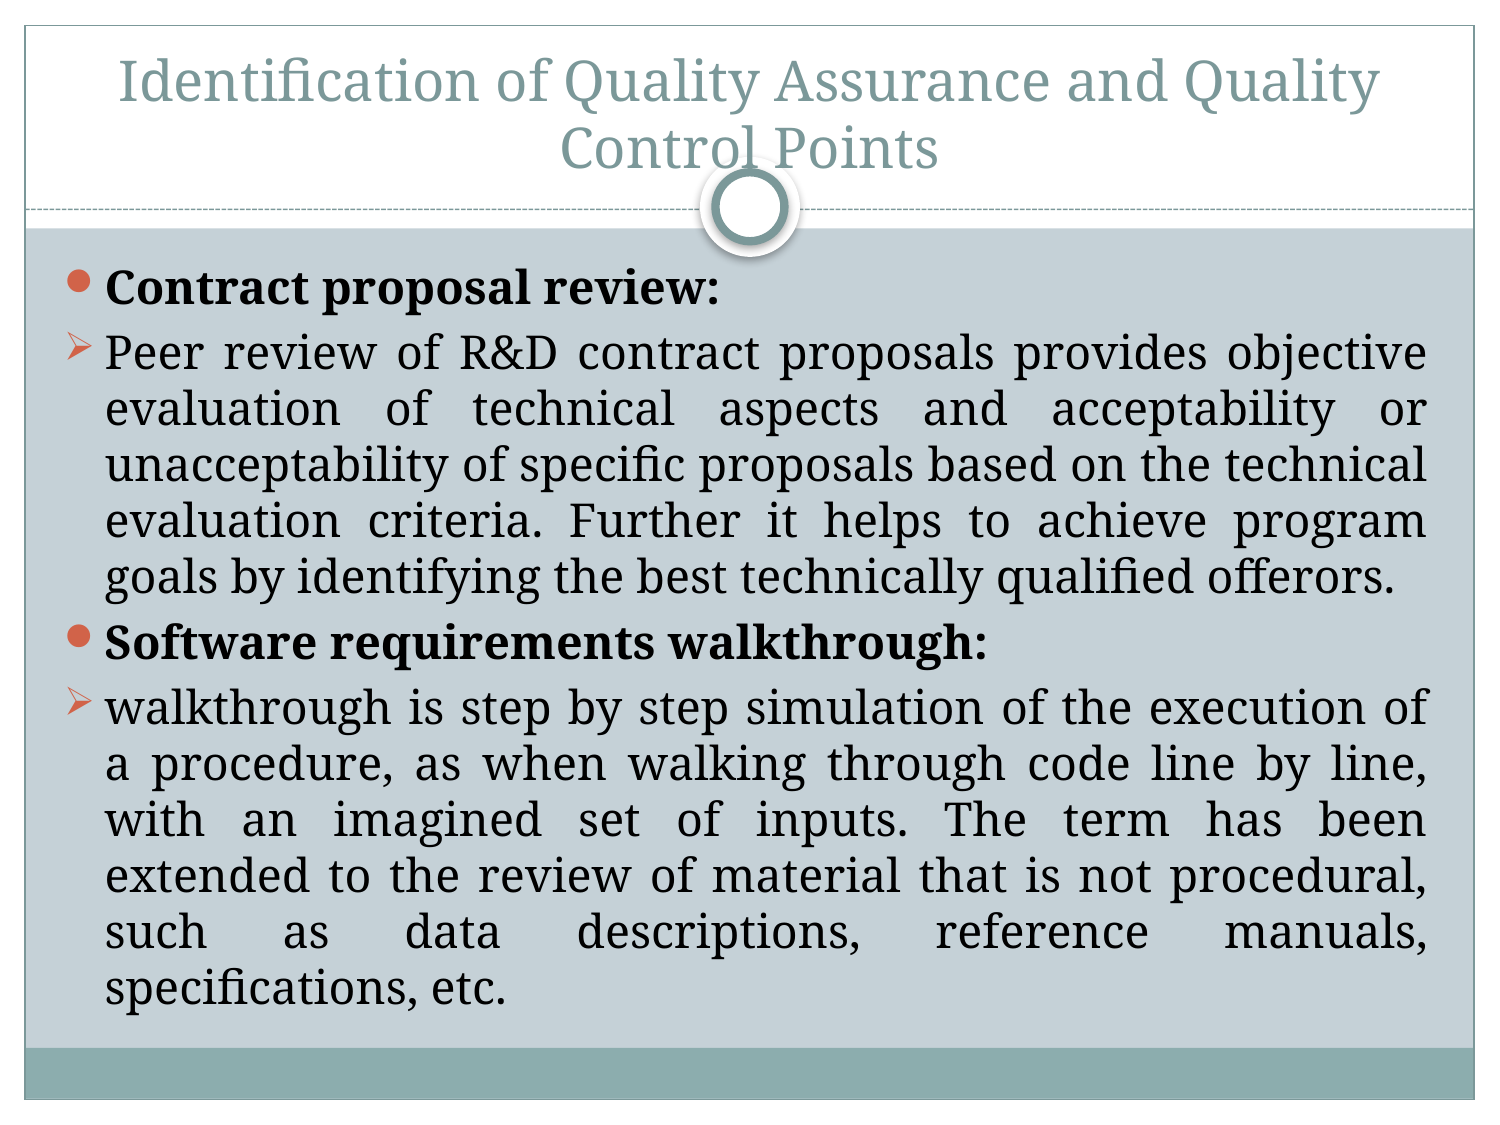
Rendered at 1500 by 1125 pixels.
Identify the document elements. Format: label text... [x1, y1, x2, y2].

list Contract proposal review: Peer review of R&D contract proposals provides objective evaluation of technical aspects and acceptability or unacceptability of specific proposals based on the technical evaluation criteria. Further it helps to achieve program goals by identifying the best technically qualified offerors. Software requirements walkthrough: walkthrough is step by step simulation of the execution of a procedure, as when walking through code line by line, with an imagined set of inputs. The term has been extended to the review of material that is not procedural, such as data descriptions, reference manuals, specifications, etc. [49, 250, 1445, 1038]
title Identification of Quality Assurance and Quality Control Points [49, 37, 1450, 188]
